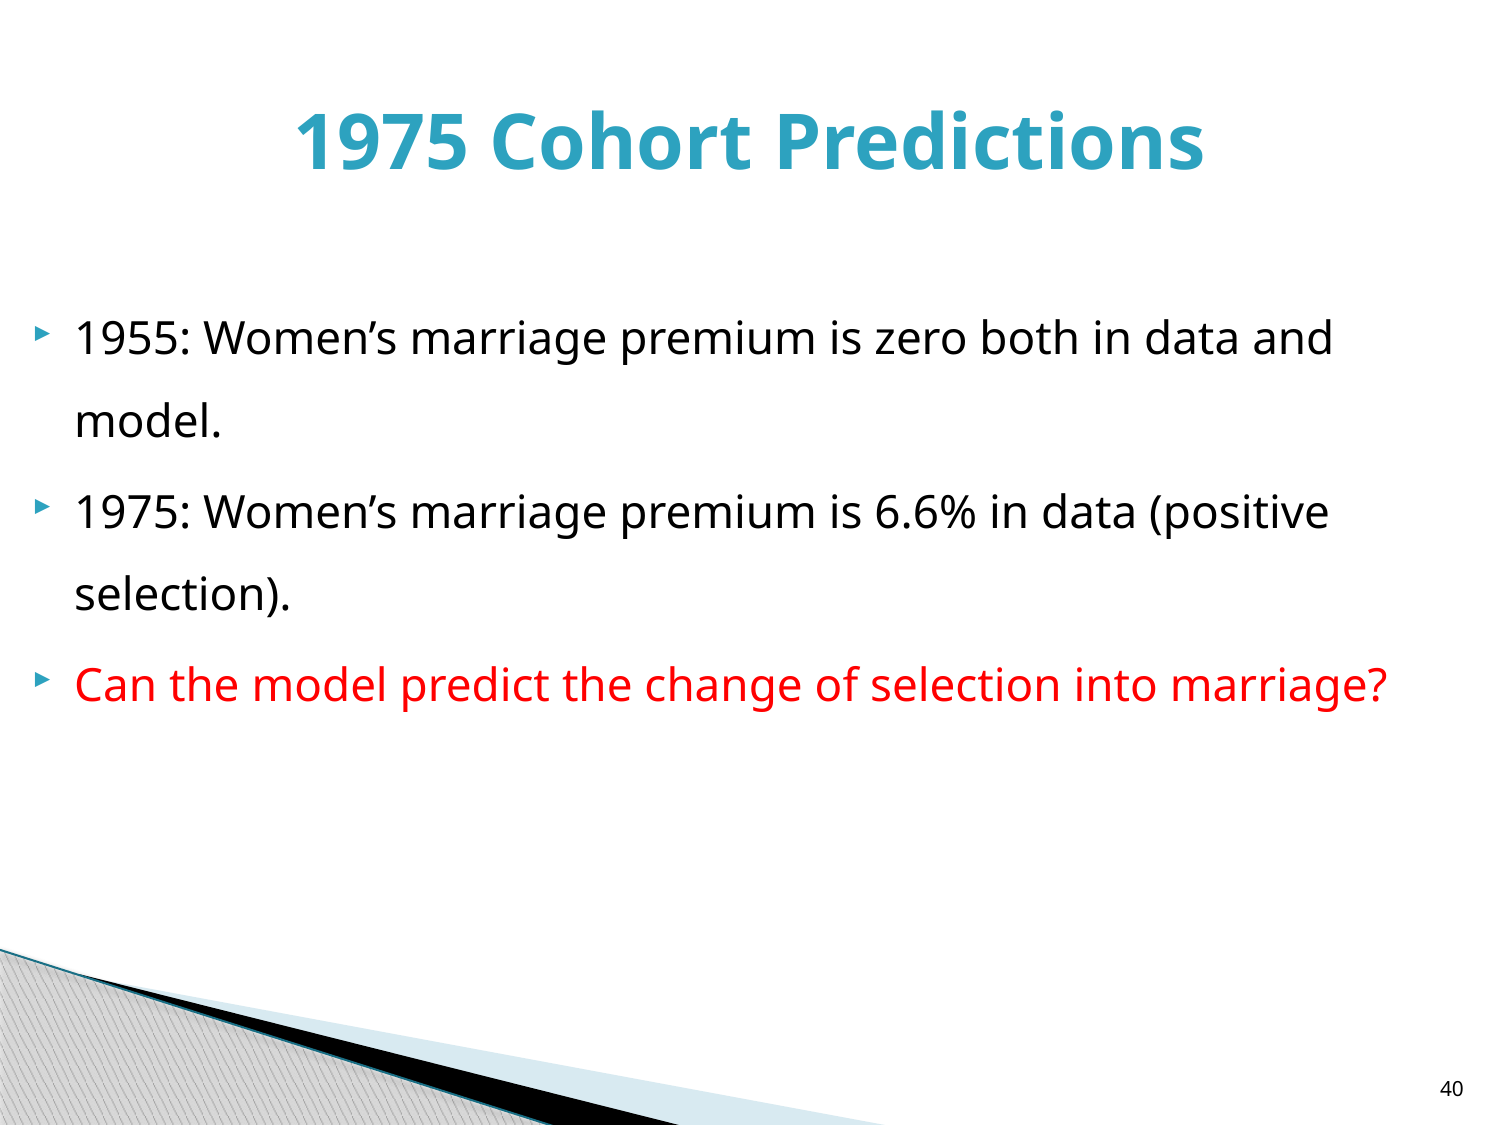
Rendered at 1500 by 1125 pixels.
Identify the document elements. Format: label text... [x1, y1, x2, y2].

list 1955: Women’s marriage premium is zero both in data and model. 1975: Women’s marriage premium is 6.6% in data (positive selection). Can the model predict the change of selection into marriage? [0, 196, 1500, 1095]
slide_number 40 [1418, 1051, 1479, 1112]
title 1975 Cohort Predictions [75, 45, 1425, 233]
